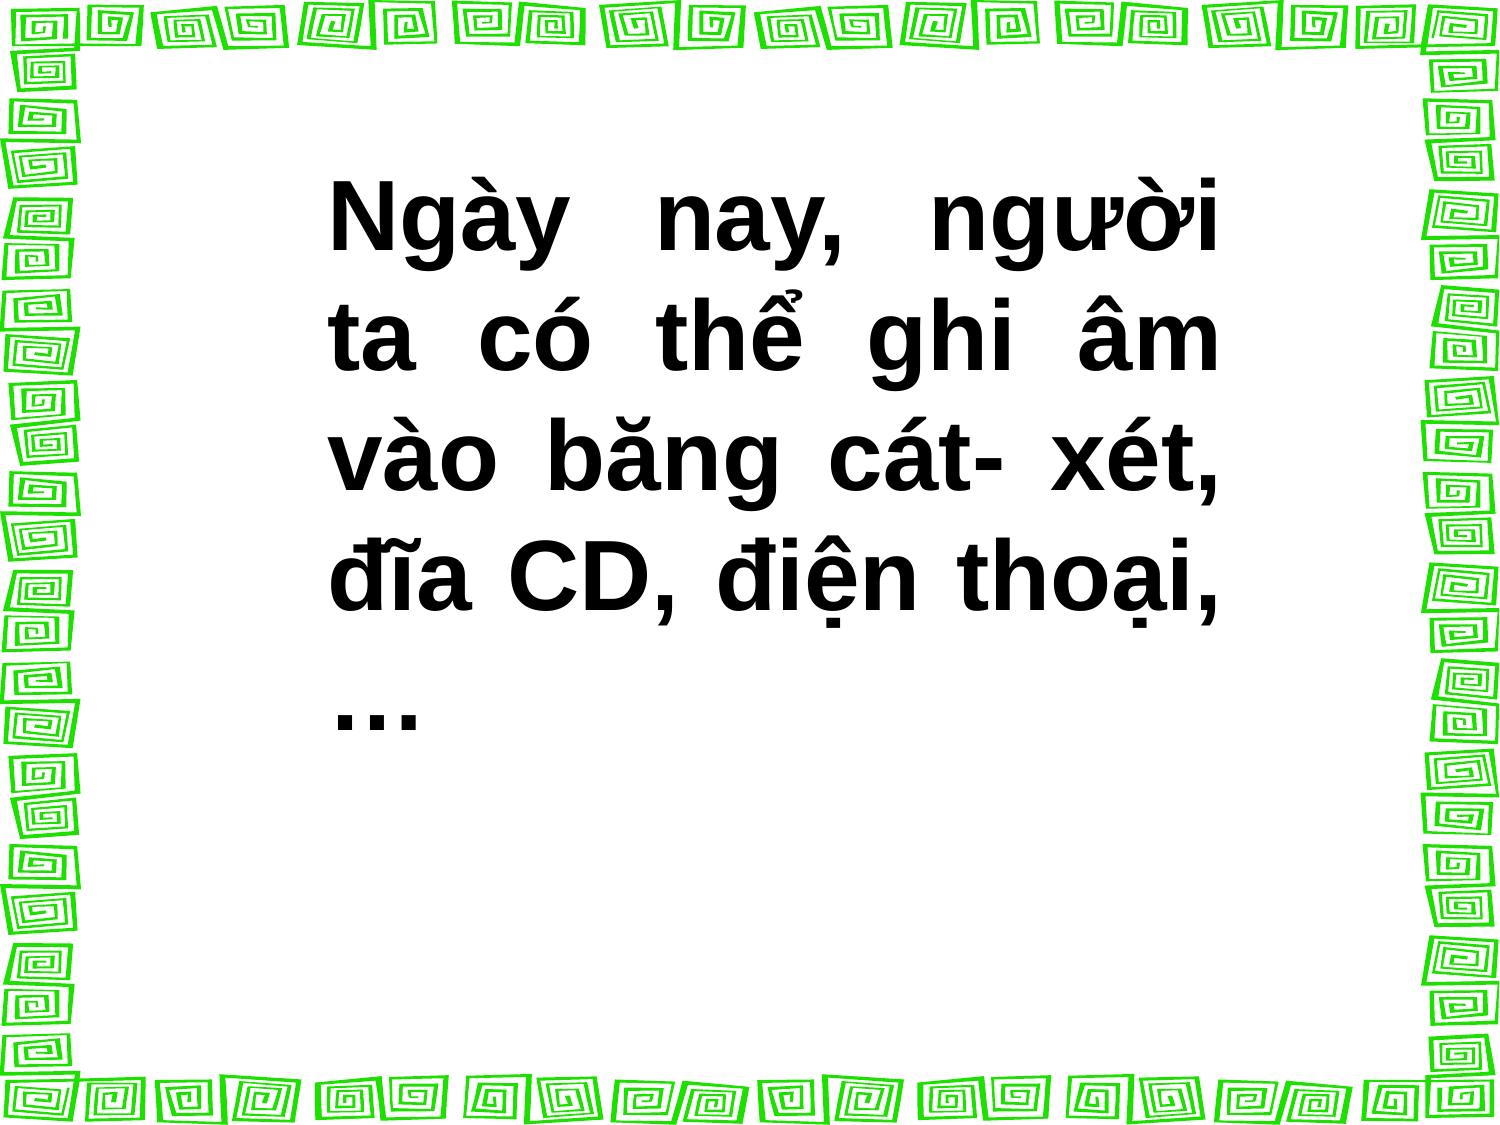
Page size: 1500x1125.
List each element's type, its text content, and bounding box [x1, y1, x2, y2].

text_box Ngày nay, người ta có thể ghi âm vào băng cát- xét, đĩa CD, điện thoại,… [312, 143, 1238, 758]
